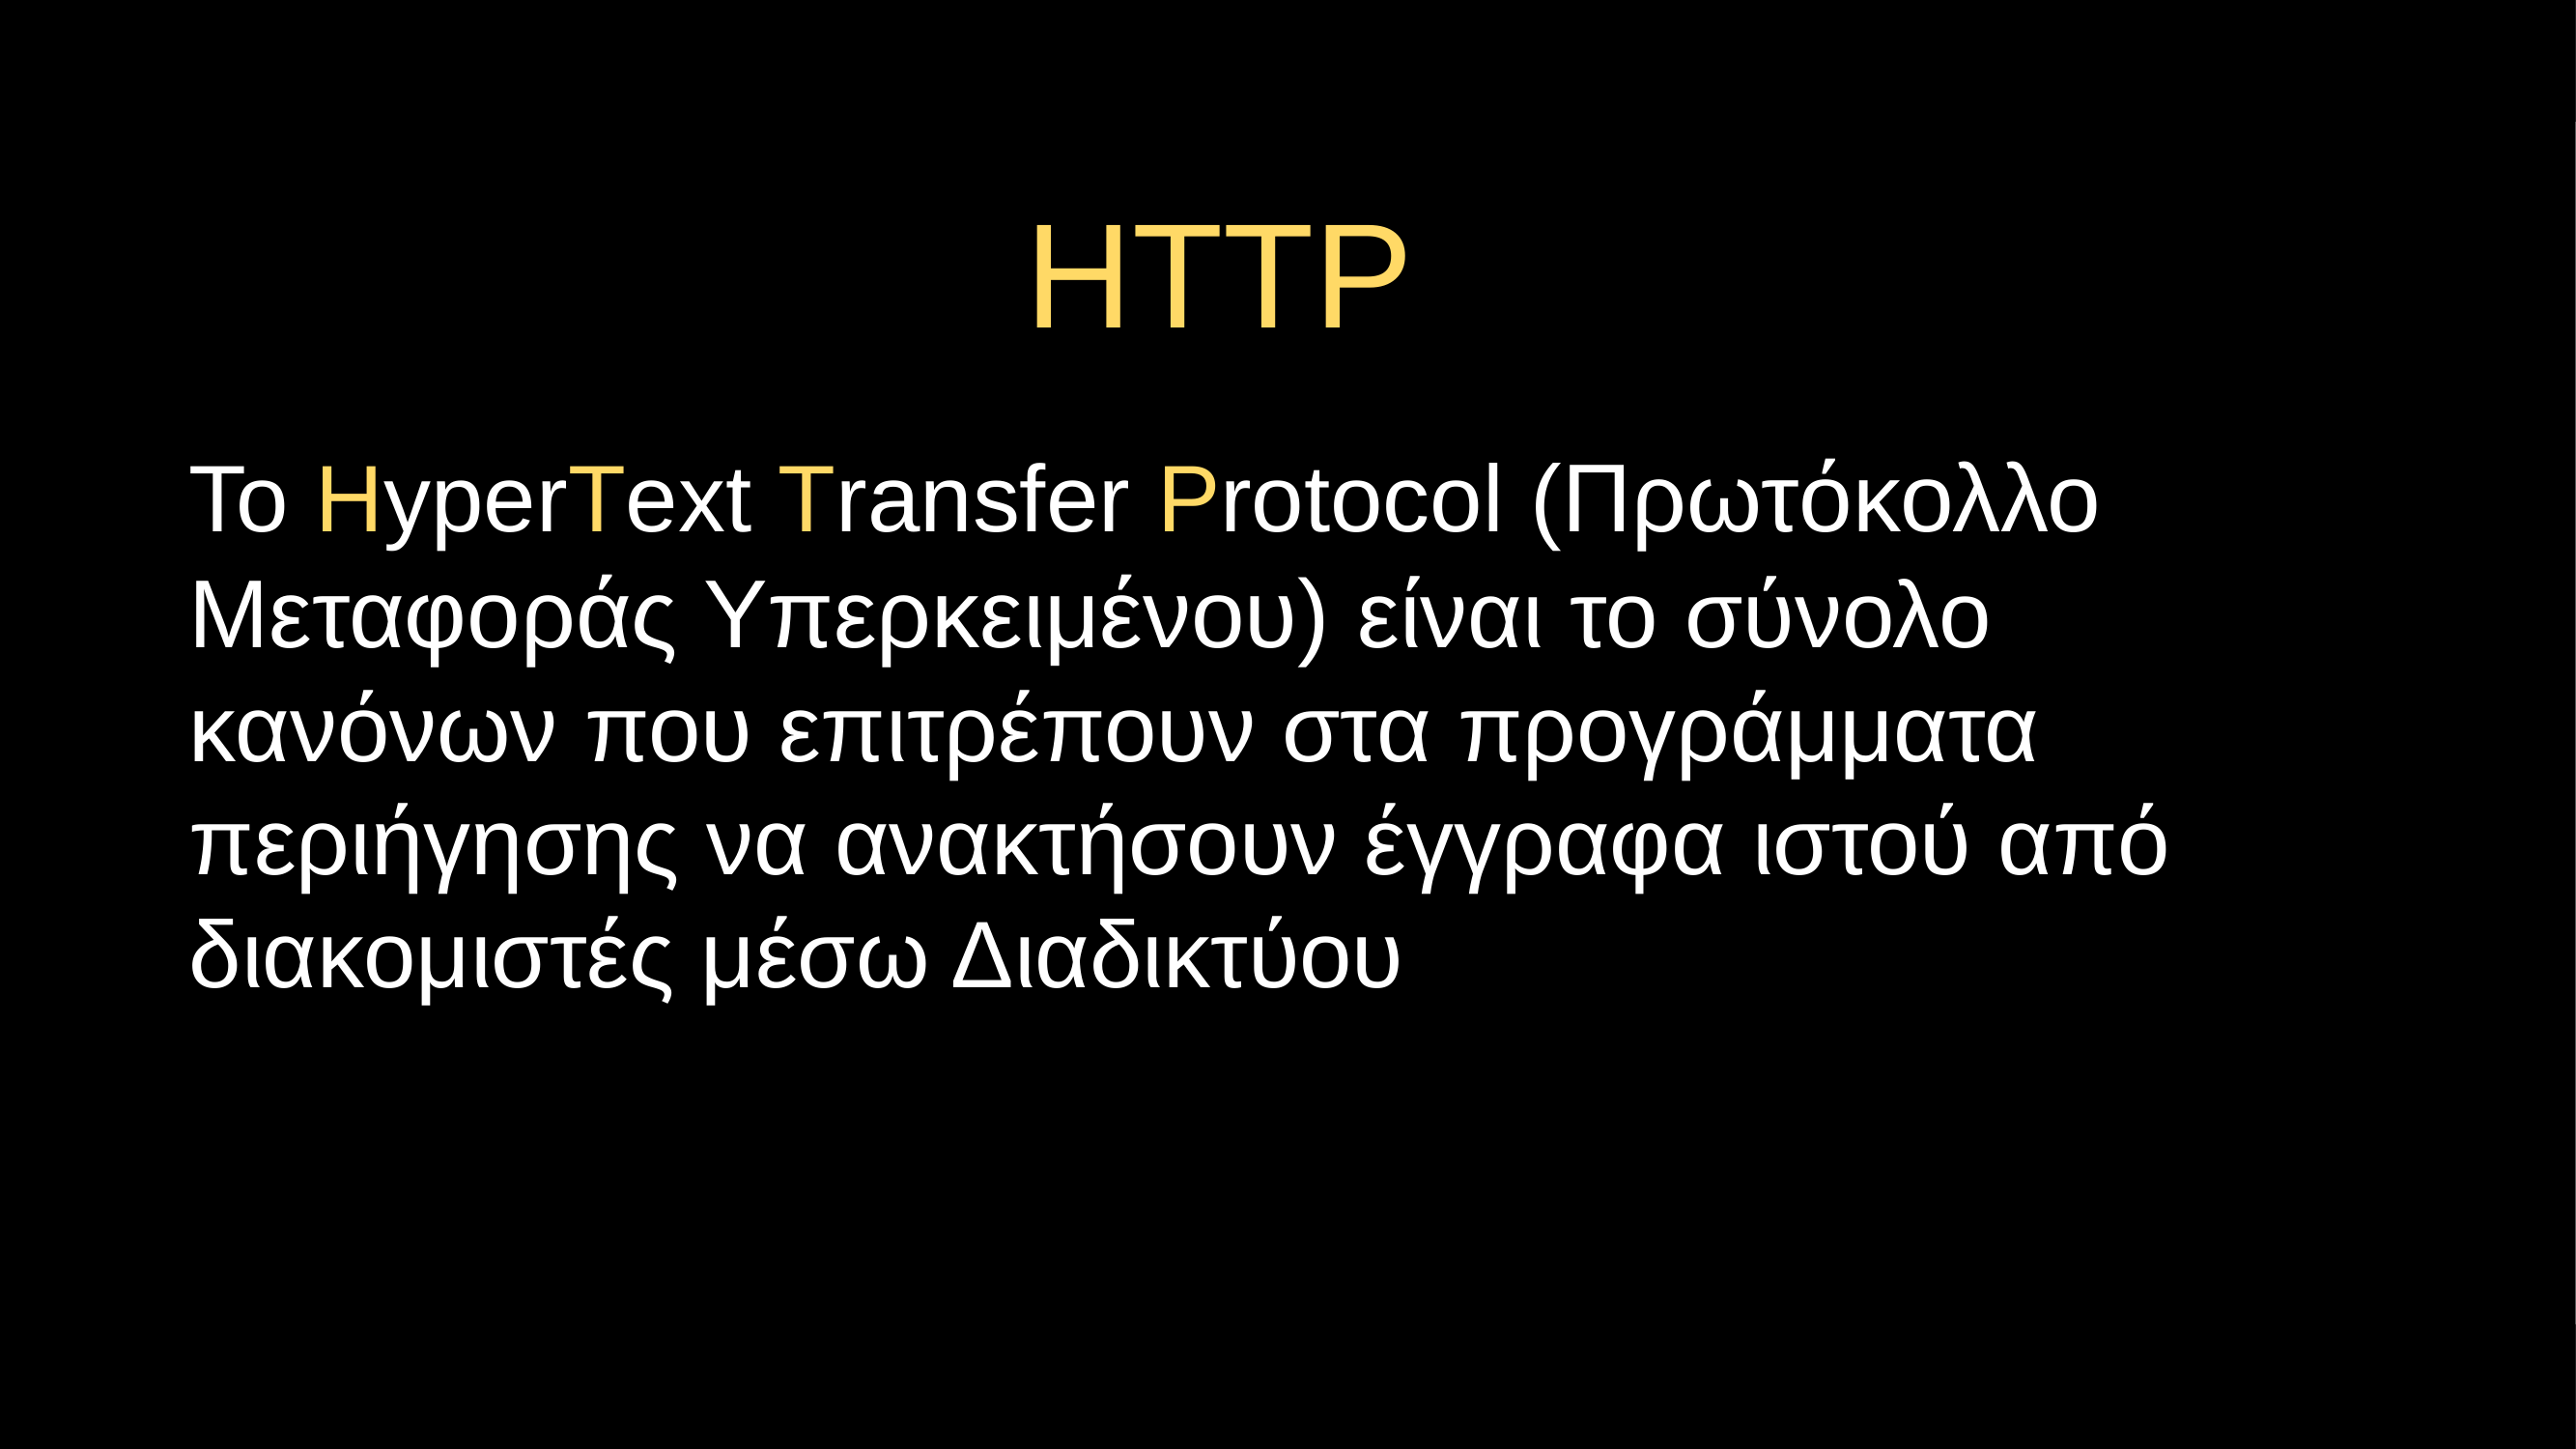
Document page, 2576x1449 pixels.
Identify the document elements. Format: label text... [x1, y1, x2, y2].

list Το HyperText Transfer Protocol (Πρωτόκολλο Μεταφοράς Υπερκειμένου) είναι το σύνολο κανόνων που επιτρέπουν στα προγράμματα περιήγησης να ανακτήσουν έγγραφα ιστού από διακομιστές μέσω Διαδικτύου [183, 402, 2392, 1040]
title HTTP [183, 133, 2256, 402]
